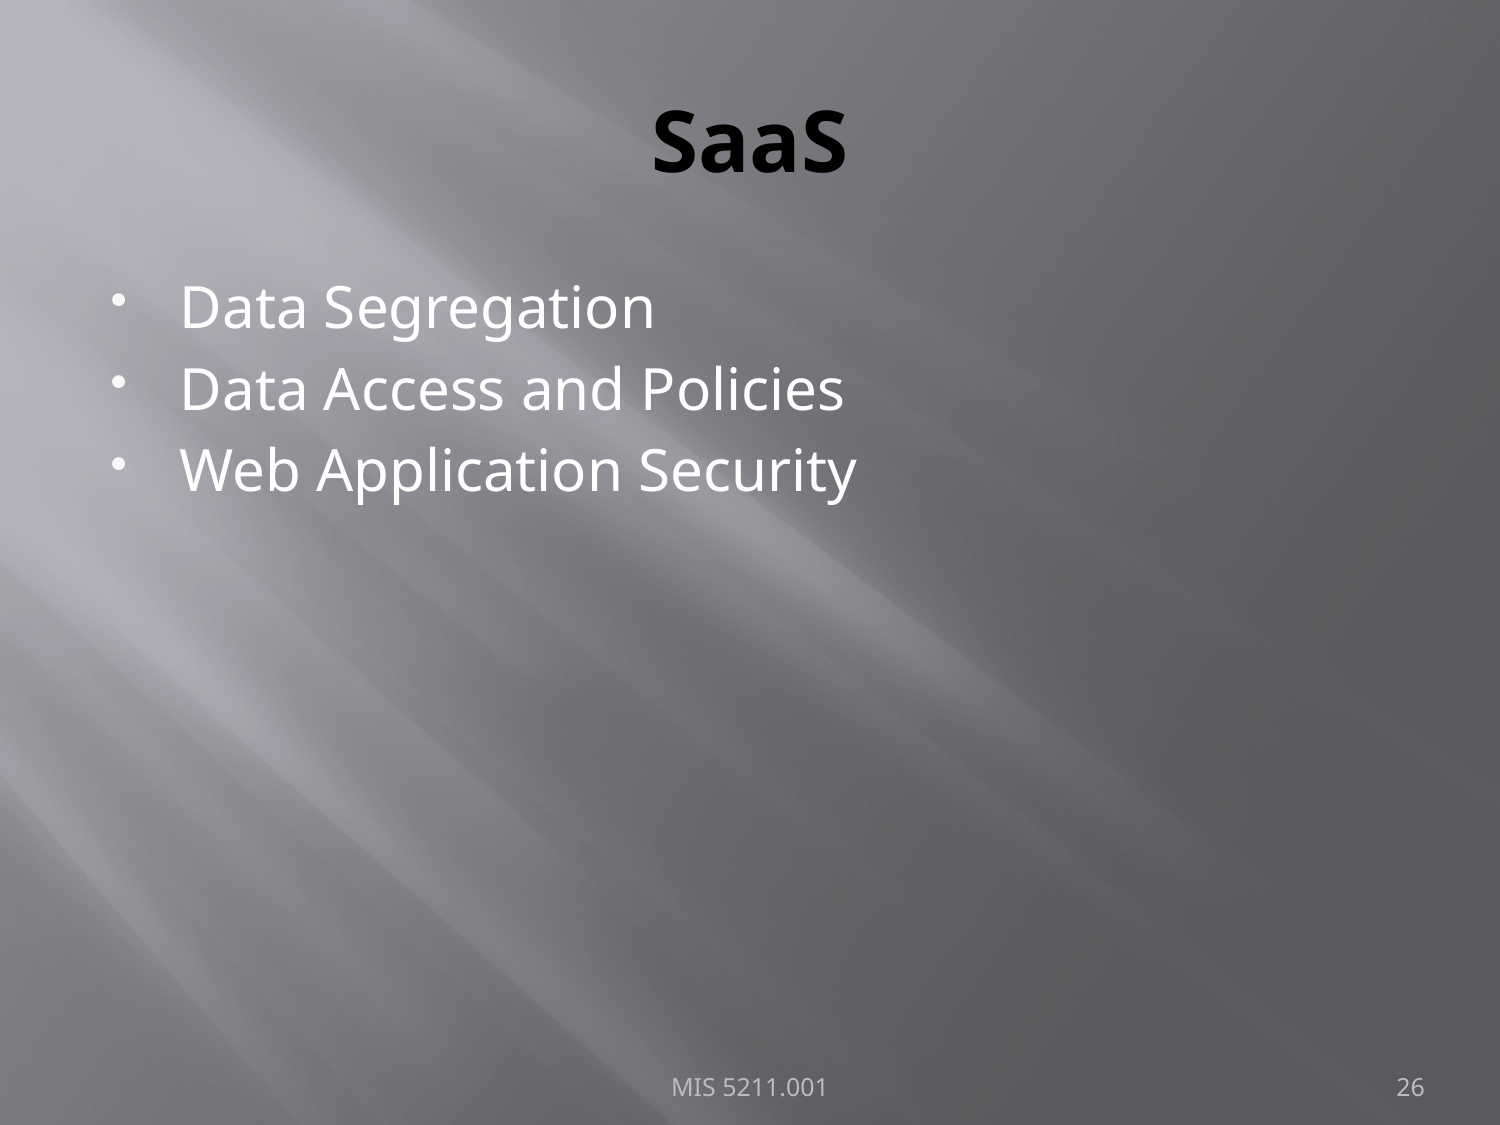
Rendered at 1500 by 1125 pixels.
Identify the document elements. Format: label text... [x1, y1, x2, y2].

title SaaS [75, 45, 1425, 233]
list Data Segregation Data Access and Policies Web Application Security [75, 262, 1425, 1035]
slide_number 26 [1299, 1052, 1425, 1113]
footer MIS 5211.001 [512, 1052, 988, 1113]
